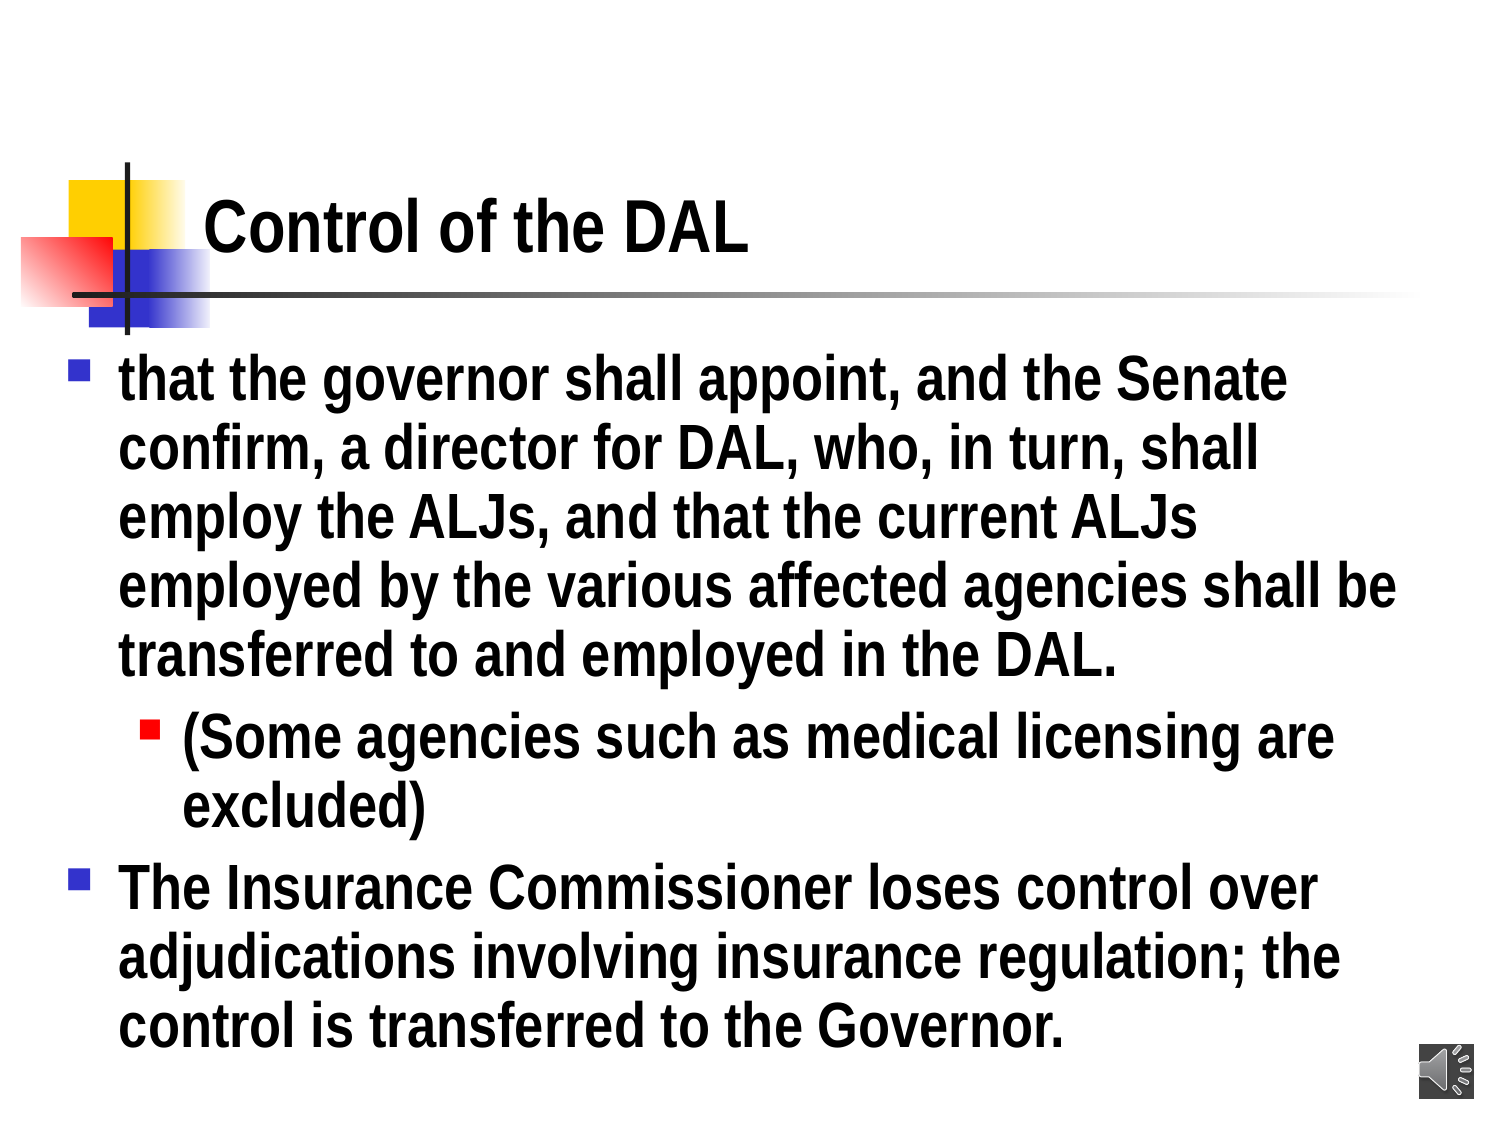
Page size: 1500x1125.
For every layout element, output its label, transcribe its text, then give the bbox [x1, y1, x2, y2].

list that the governor shall appoint, and the Senate confirm, a director for DAL, who, in turn, shall employ the ALJs, and that the current ALJs employed by the various affected agencies shall be transferred to and employed in the DAL. (Some agencies such as medical licensing are excluded) The Insurance Commissioner loses control over adjudications involving insurance regulation; the control is transferred to the Governor. [50, 337, 1450, 1075]
title Control of the DAL [188, 35, 1468, 275]
slide_number 11 [1155, 1024, 1468, 1100]
picture [1417, 1042, 1476, 1101]
